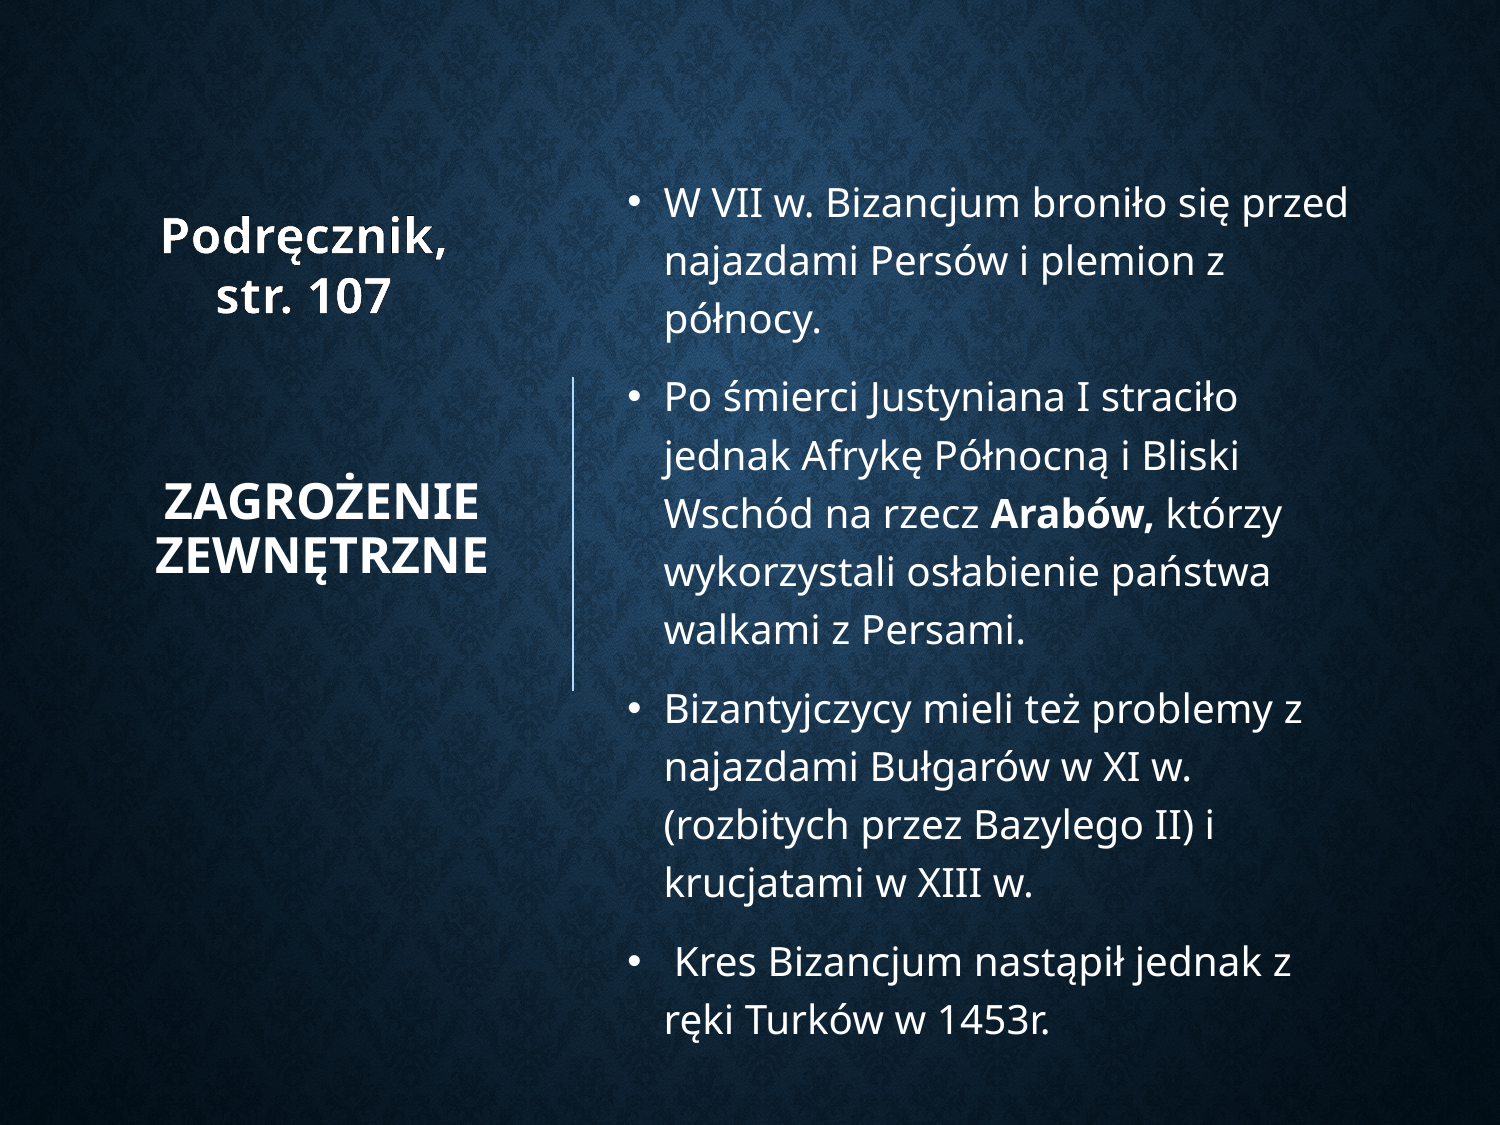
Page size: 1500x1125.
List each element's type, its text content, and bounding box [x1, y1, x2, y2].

title Zagrożenie zewnętrzne [112, 152, 533, 910]
list W VII w. Bizancjum broniło się przed najazdami Persów i plemion z północy. Po śmierci Justyniana I straciło jednak Afrykę Północną i Bliski Wschód na rzecz Arabów, którzy wykorzystali osłabienie państwa walkami z Persami. Bizantyjczycy mieli też problemy z najazdami Bułgarów w XI w. (rozbitych przez Bazylego II) i krucjatami w XIII w. Kres Bizancjum nastąpił jednak z ręki Turków w 1453r. [612, 159, 1387, 1059]
text_box Podręcznik, str. 107 [108, 196, 499, 331]
text_box [0, 0, 1500, 1125]
